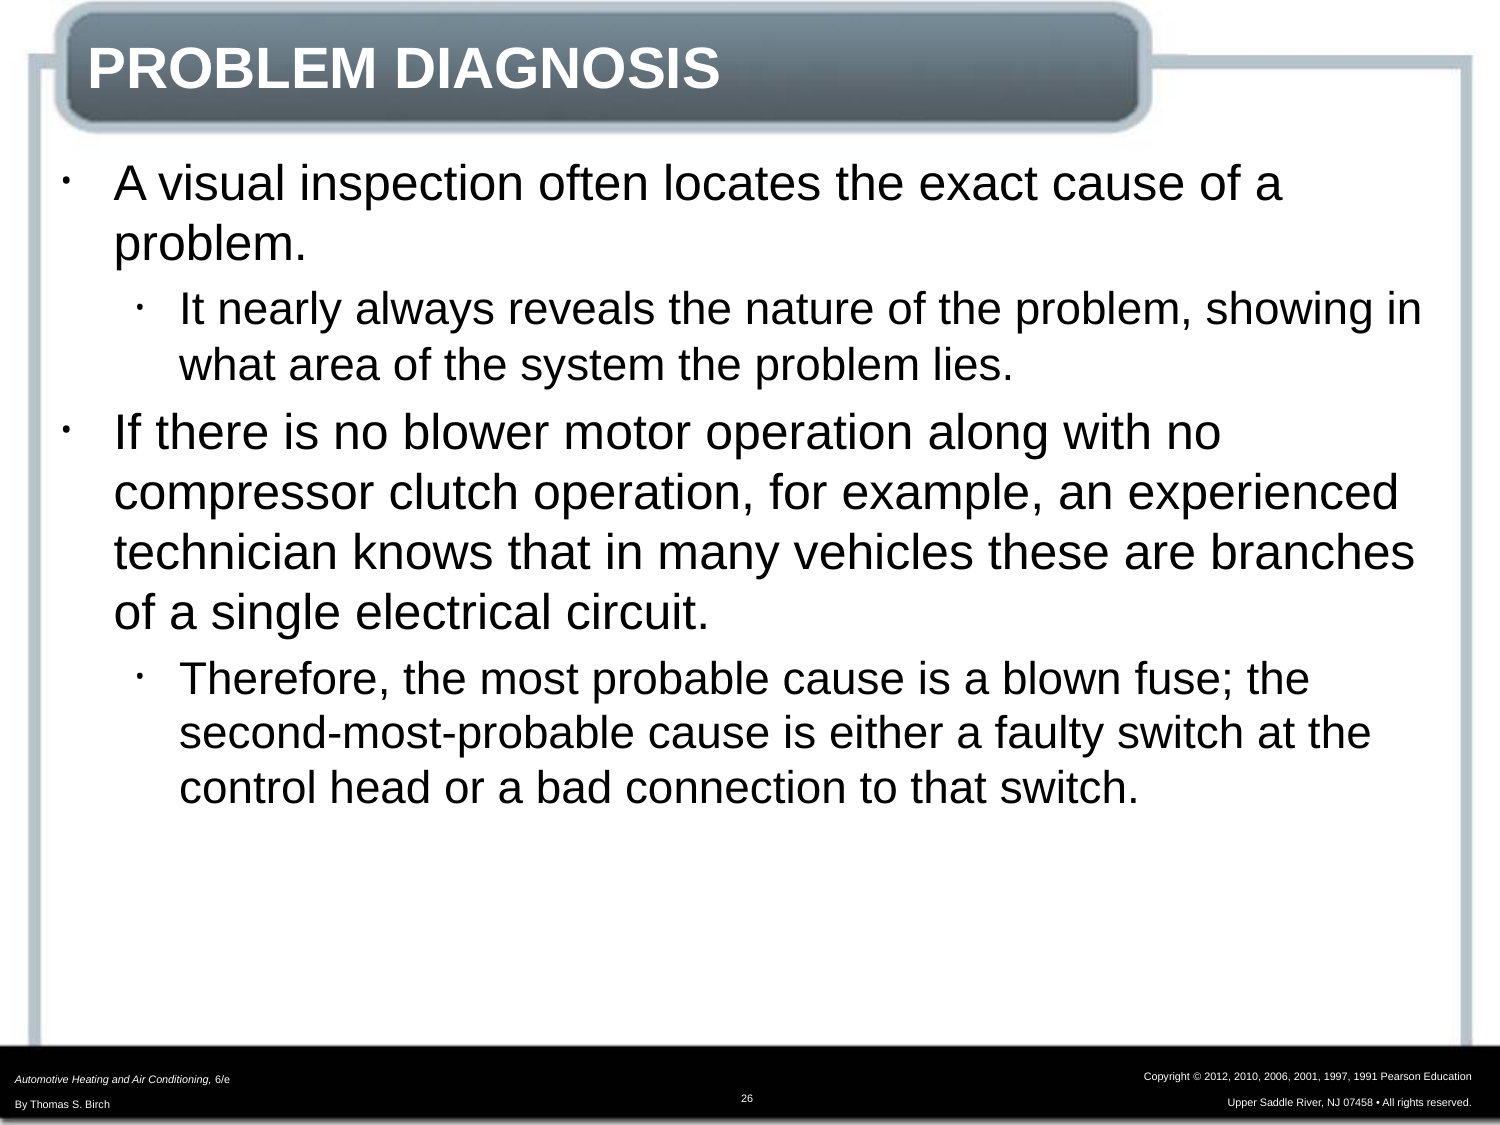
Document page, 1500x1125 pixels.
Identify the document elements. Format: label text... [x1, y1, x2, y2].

title PROBLEM DIAGNOSIS [87, 24, 1113, 113]
picture [0, 0, 1500, 1125]
list A visual inspection often locates the exact cause of a problem. It nearly always reveals the nature of the problem, showing in what area of the system the problem lies. If there is no blower motor operation along with no compressor clutch operation, for example, an experienced technician knows that in many vehicles these are branches of a single electrical circuit. Therefore, the most probable cause is a blown fuse; the second-most-probable cause is either a faulty switch at the control head or a bad connection to that switch. [57, 149, 1450, 1025]
